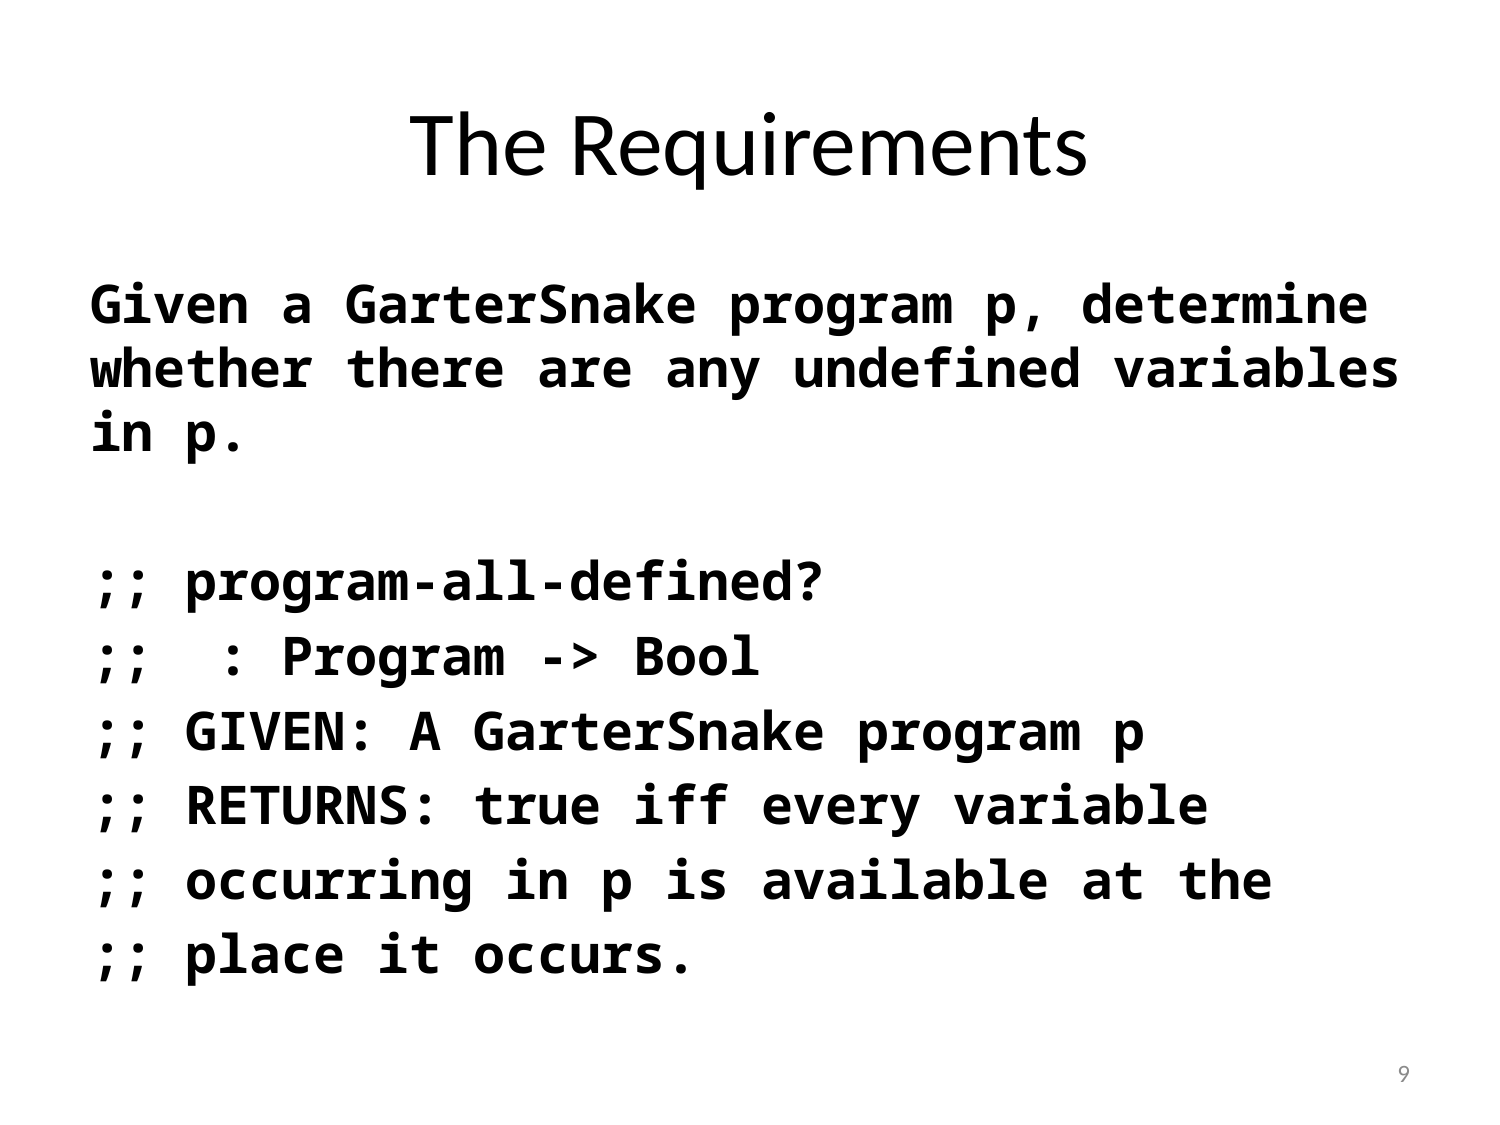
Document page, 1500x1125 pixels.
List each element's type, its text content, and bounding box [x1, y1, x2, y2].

slide_number 9 [1074, 1042, 1425, 1103]
list Given a GarterSnake program p, determine whether there are any undefined variables in p. ;; program-all-defined? ;; : Program -> Bool ;; GIVEN: A GarterSnake program p ;; RETURNS: true iff every variable ;; occurring in p is available at the ;; place it occurs. [75, 262, 1425, 1005]
title The Requirements [75, 45, 1425, 233]
